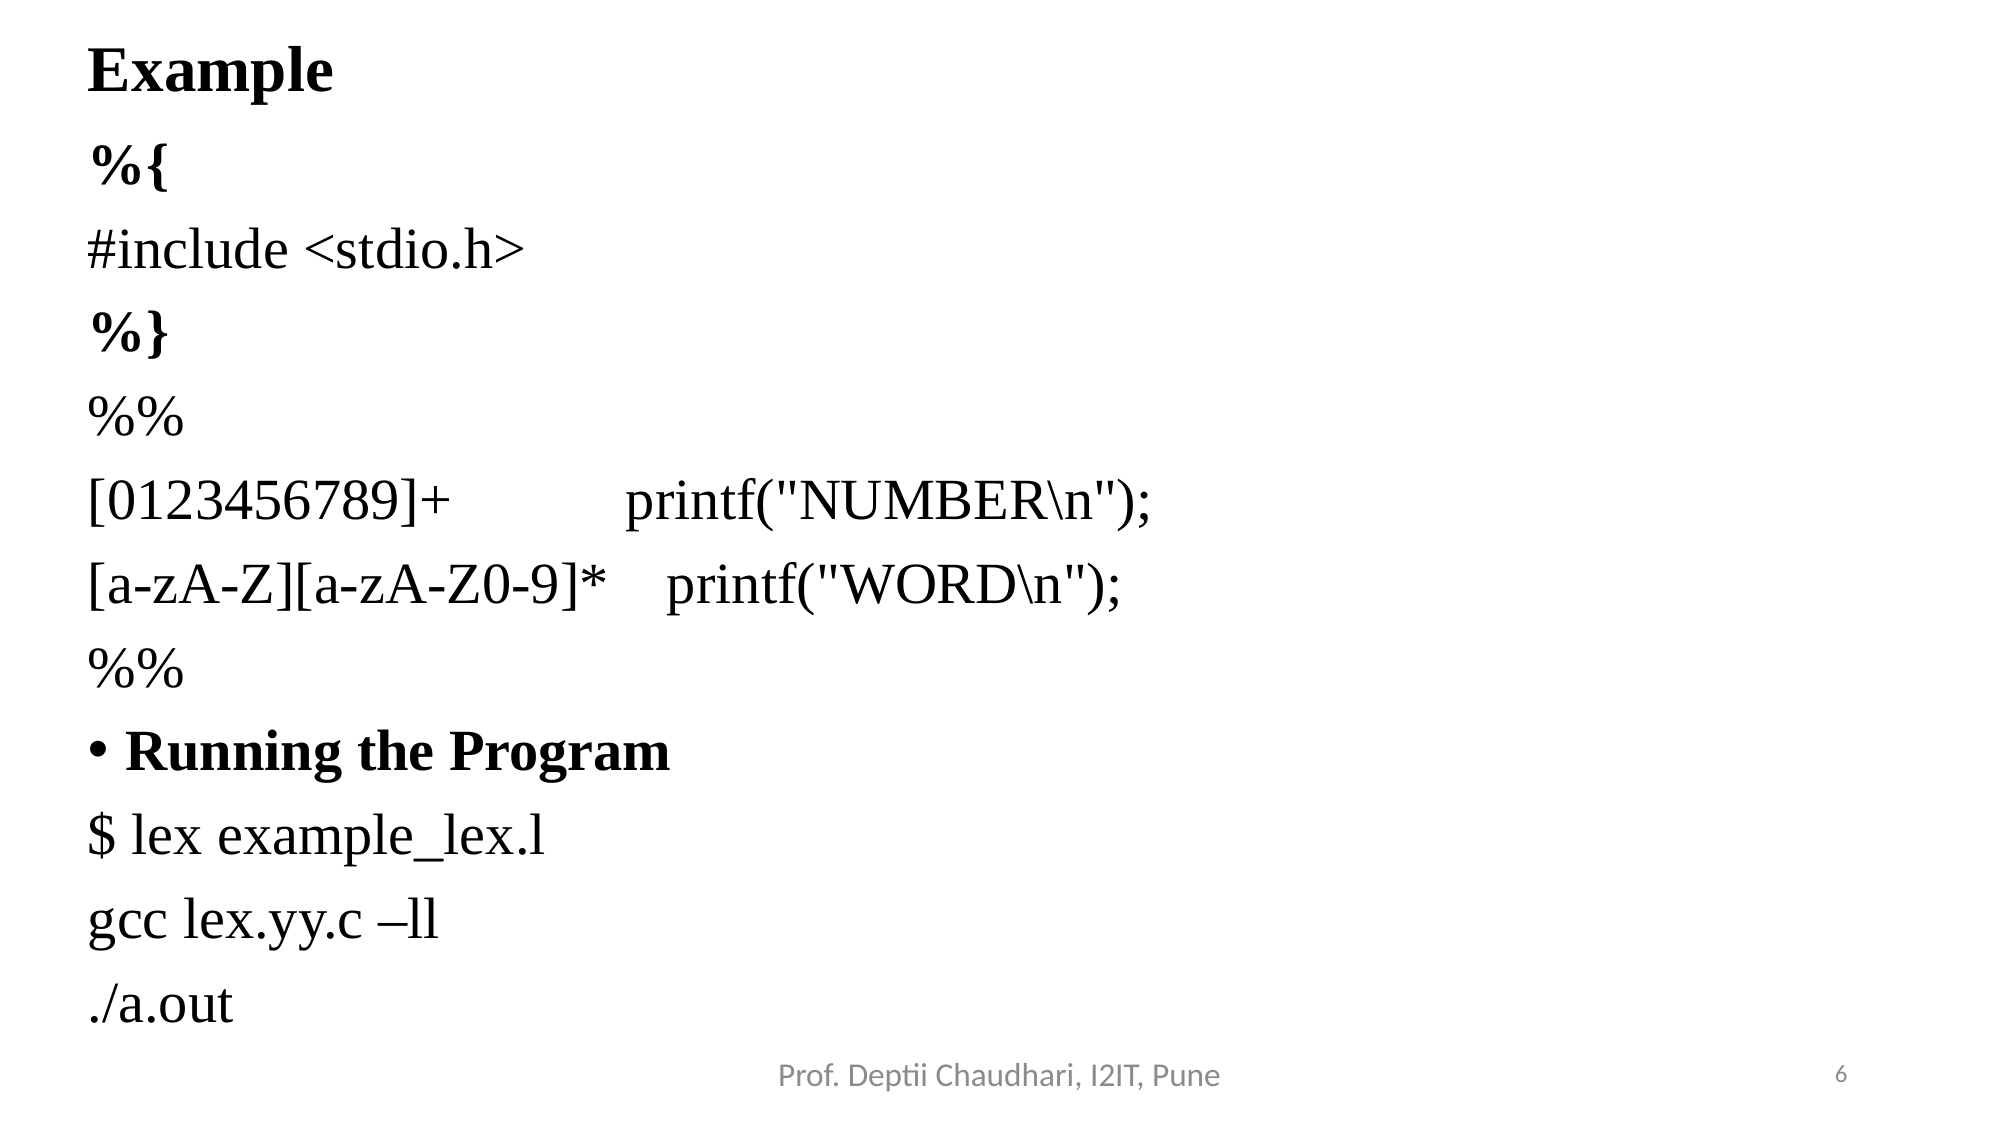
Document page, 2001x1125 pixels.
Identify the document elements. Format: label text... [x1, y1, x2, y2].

title Example [72, 27, 1798, 114]
slide_number 6 [1412, 1042, 1863, 1103]
list %{ #include <stdio.h> %} %% [0123456789]+ printf("NUMBER\n"); [a-zA-Z][a-zA-Z0-9]* printf("WORD\n"); %% Running the Program $ lex example_lex.l gcc lex.yy.c –ll ./a.out [72, 126, 1908, 1080]
footer Prof. Deptii Chaudhari, I2IT, Pune [662, 1042, 1338, 1103]
